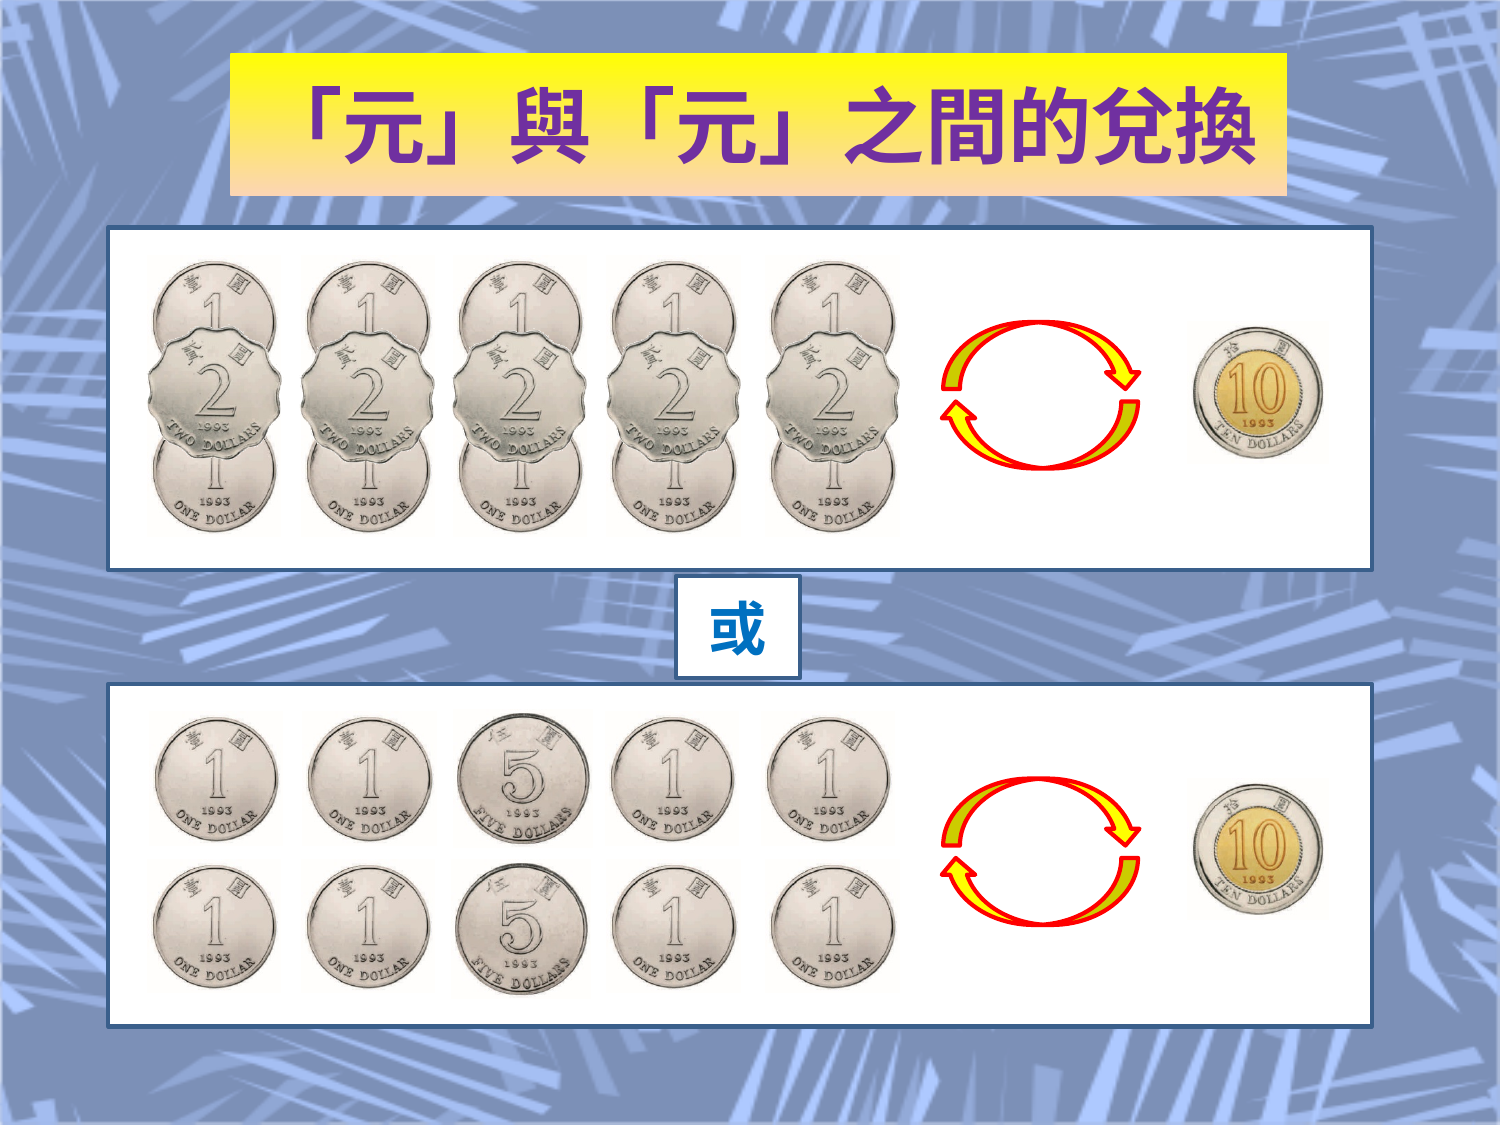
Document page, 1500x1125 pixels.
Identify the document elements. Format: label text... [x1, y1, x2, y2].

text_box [107, 575, 1373, 1027]
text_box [765, 255, 900, 322]
picture [1186, 321, 1329, 464]
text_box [591, 859, 900, 993]
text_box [147, 859, 449, 993]
picture [453, 708, 593, 849]
picture [141, 320, 287, 465]
picture [447, 324, 593, 469]
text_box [596, 711, 896, 846]
picture [295, 324, 441, 469]
text_box 「元」與「元」之間的兌換 [228, 52, 1289, 198]
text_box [606, 476, 741, 537]
text_box [106, 225, 1374, 572]
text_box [452, 255, 587, 322]
picture [451, 859, 591, 999]
picture [760, 324, 905, 469]
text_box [938, 321, 1143, 469]
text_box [147, 255, 282, 319]
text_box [300, 255, 435, 322]
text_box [147, 472, 282, 537]
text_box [452, 476, 587, 537]
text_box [606, 255, 741, 322]
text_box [765, 476, 900, 537]
picture [601, 324, 746, 469]
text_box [300, 476, 435, 537]
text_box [148, 711, 449, 846]
